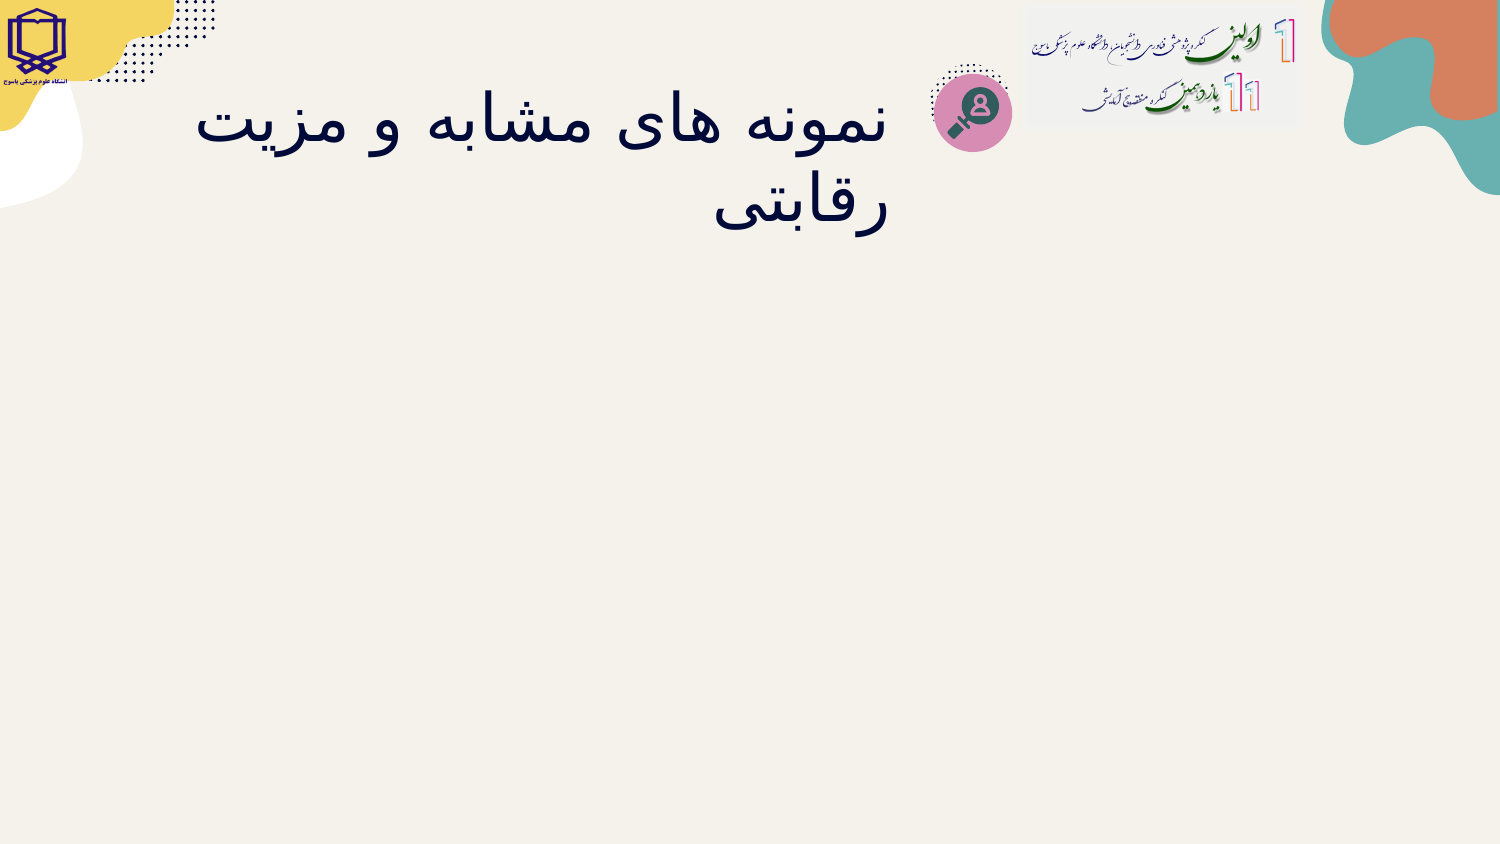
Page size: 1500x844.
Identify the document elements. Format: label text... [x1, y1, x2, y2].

title نمونه های مشابه و مزیت رقابتی [160, 59, 907, 161]
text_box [925, 59, 1018, 161]
picture [1017, 0, 1307, 136]
picture [0, 0, 107, 95]
